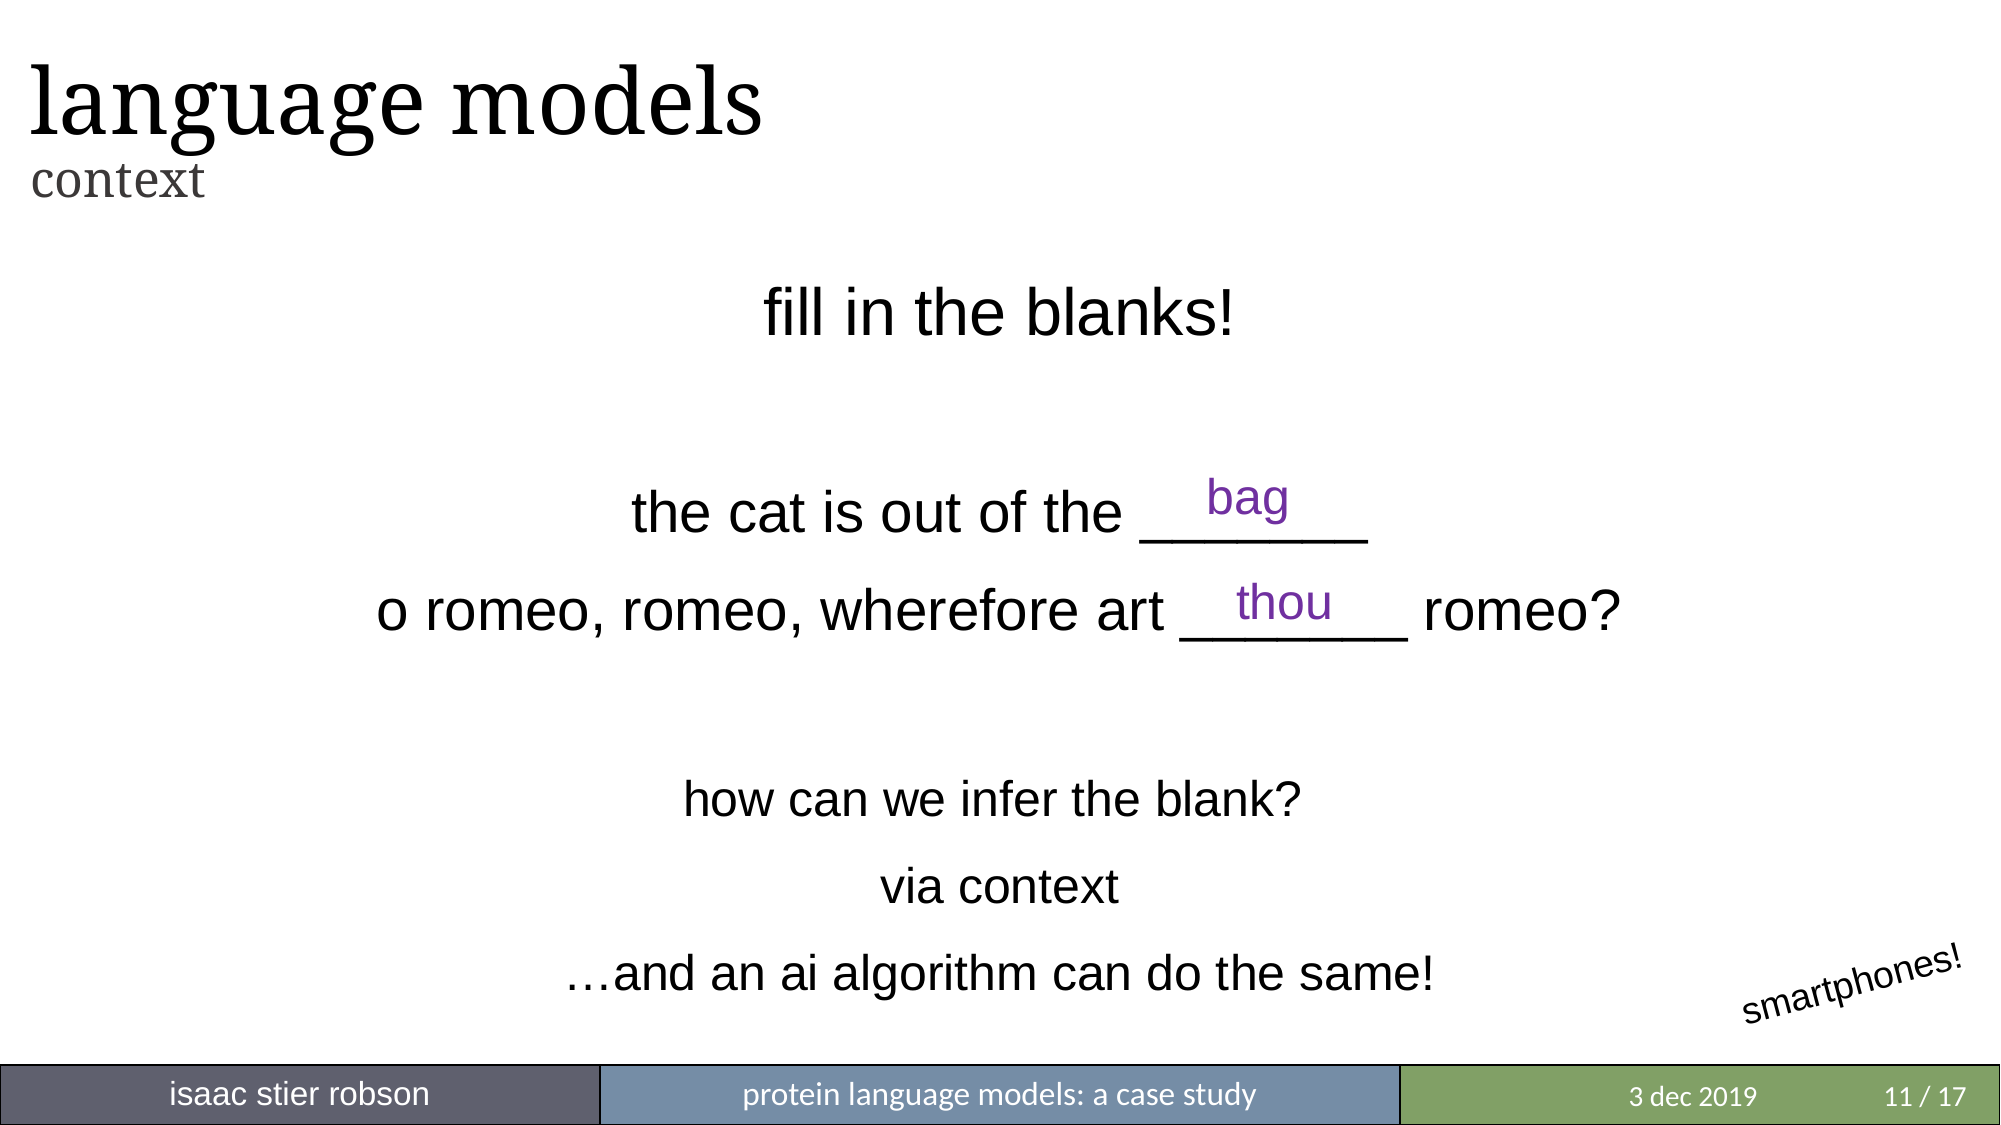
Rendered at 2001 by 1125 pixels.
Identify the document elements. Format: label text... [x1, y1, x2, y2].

title language models context [15, 47, 1878, 265]
text_box isaac stier robson [0, 1064, 599, 1125]
text_box bag [1170, 457, 1327, 533]
text_box smartphones! [1718, 915, 1983, 1044]
text_box fill in the blanks! the cat is out of the _______ o romeo, romeo, wherefore art _______ romeo? how can we infer the blank? via context …and an ai algorithm can do the same! [68, 253, 1932, 453]
text_box protein language models: a case study [599, 1064, 1401, 1125]
text_box 3 dec 2019 11 / 17 [1401, 1064, 2000, 1125]
text_box thou [1206, 562, 1363, 638]
